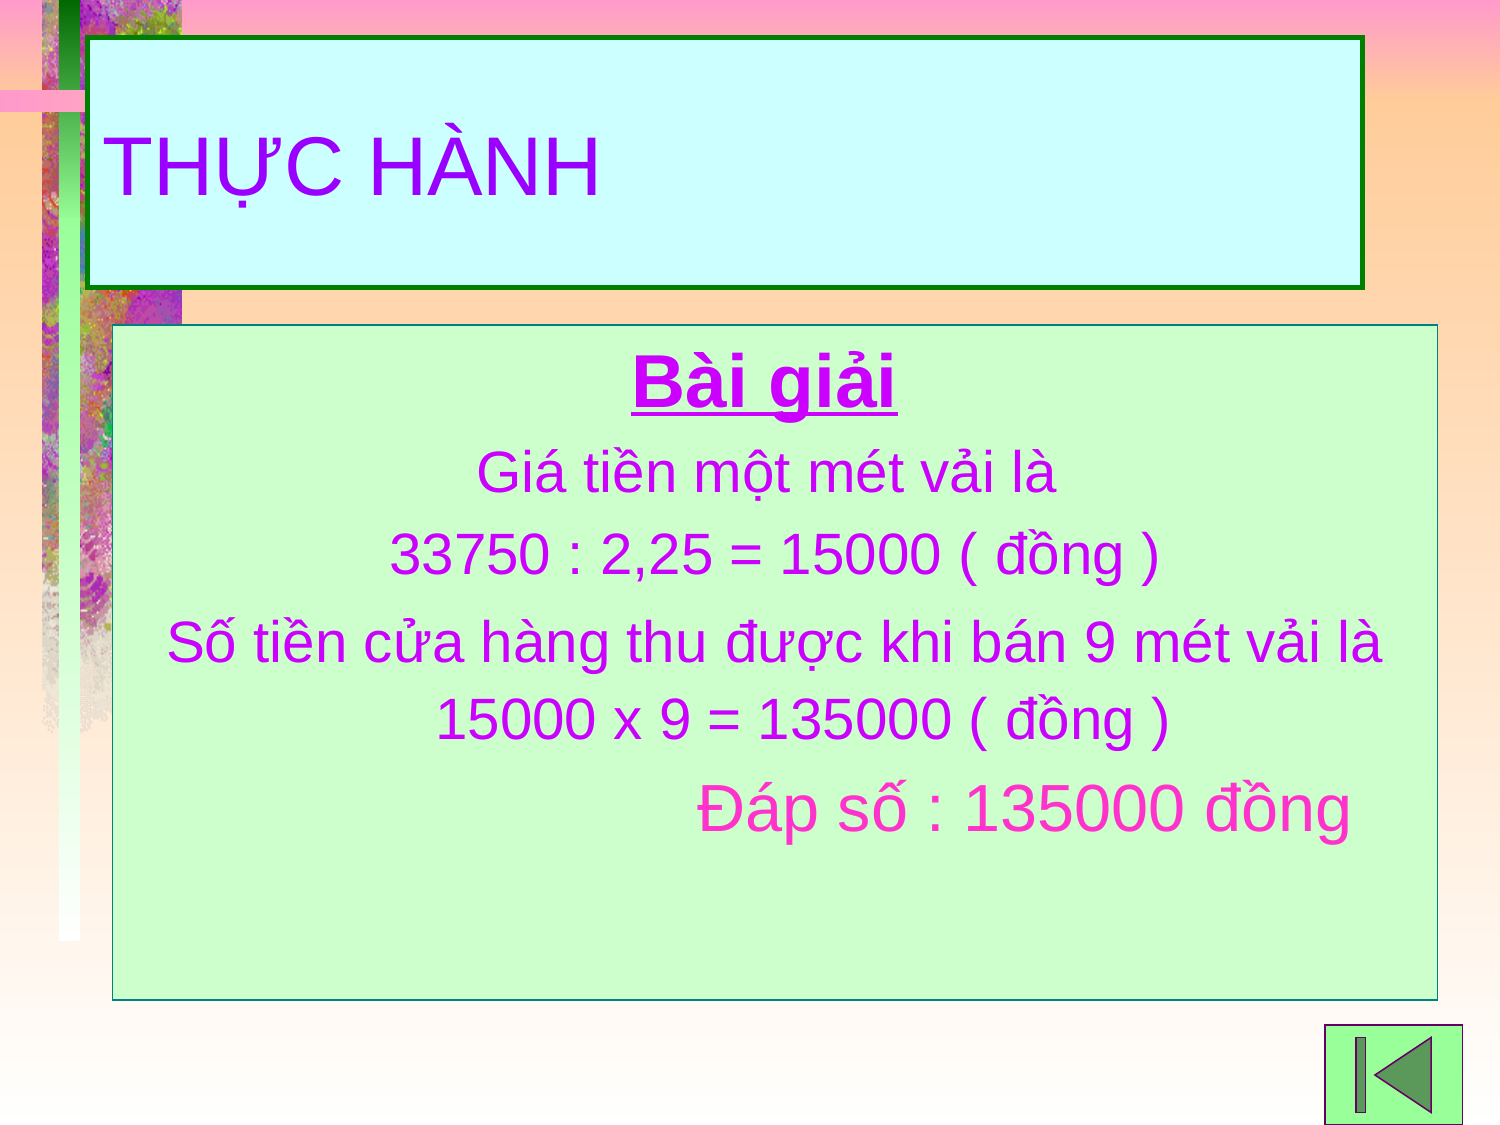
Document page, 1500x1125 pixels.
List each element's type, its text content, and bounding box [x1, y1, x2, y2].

list Bài giải Giá tiền một mét vải là 33750 : 2,25 = 15000 ( đồng ) Số tiền cửa hàng thu được khi bán 9 mét vải là 15000 x 9 = 135000 ( đồng ) Đáp số : 135000 đồng [112, 324, 1438, 1001]
picture [42, 0, 59, 90]
text_box [1324, 1025, 1463, 1125]
picture [80, 0, 182, 90]
picture [42, 111, 59, 821]
picture [80, 111, 182, 821]
title THỰC HÀNH [87, 37, 1363, 288]
